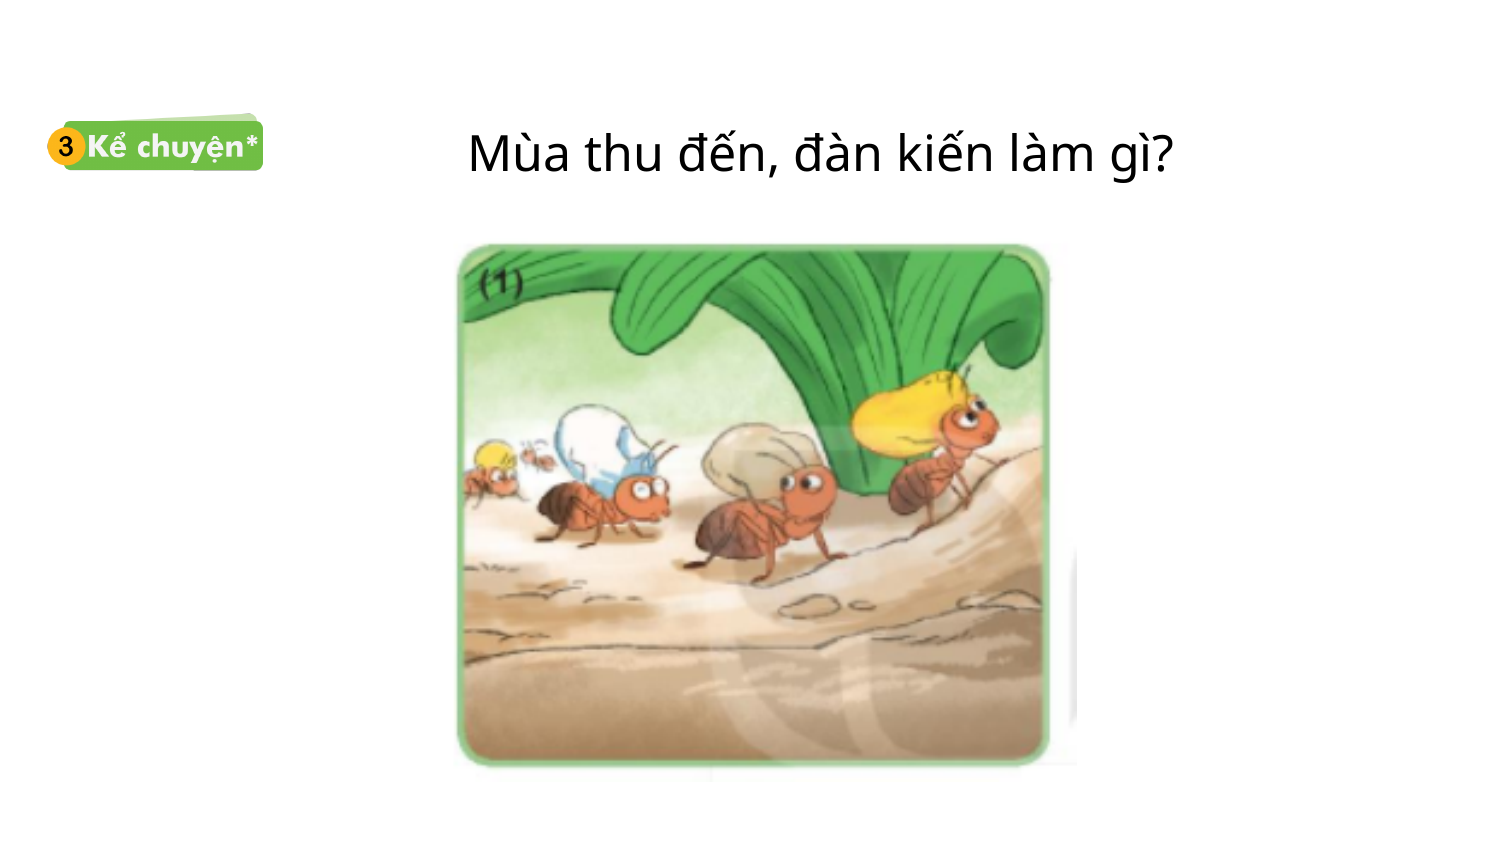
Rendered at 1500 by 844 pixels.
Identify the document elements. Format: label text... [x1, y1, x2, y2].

text_box Mùa thu đến, đàn kiến làm gì? [452, 113, 1203, 189]
picture [39, 109, 269, 177]
picture [453, 217, 1078, 783]
